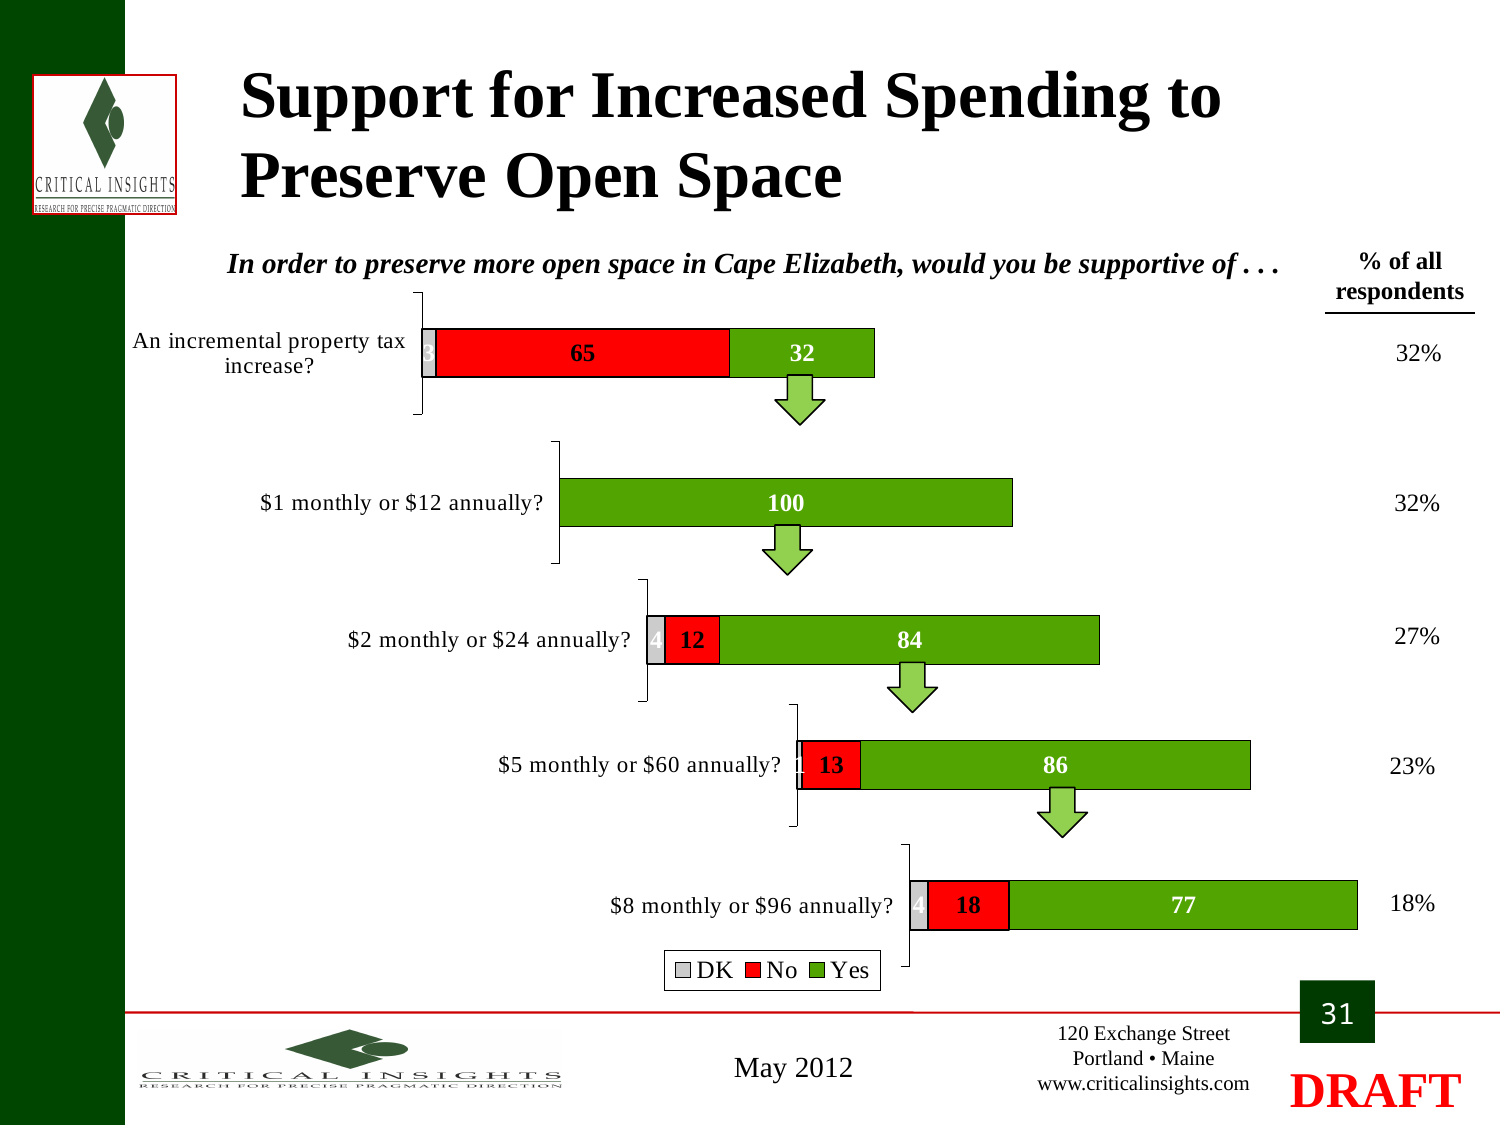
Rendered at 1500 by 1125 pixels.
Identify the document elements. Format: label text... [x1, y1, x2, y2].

text_box 23% [1331, 742, 1494, 787]
title Support for Increased Spending to Preserve Open Space [225, 37, 1450, 225]
picture [34, 76, 175, 213]
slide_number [650, 1040, 938, 1116]
text_box 32% [1336, 479, 1499, 525]
slide_number 31 [1275, 1009, 1400, 1063]
text_box 32% [1337, 329, 1500, 375]
text_box 27% [1336, 612, 1499, 658]
text_box 18% [1404, 879, 1494, 925]
text_box % of all respondents [1312, 237, 1488, 313]
picture [137, 1029, 562, 1088]
chart [112, 287, 1400, 1003]
text_box In order to preserve more open space in Cape Elizabeth, would you be supportive of . . . [212, 237, 1312, 288]
